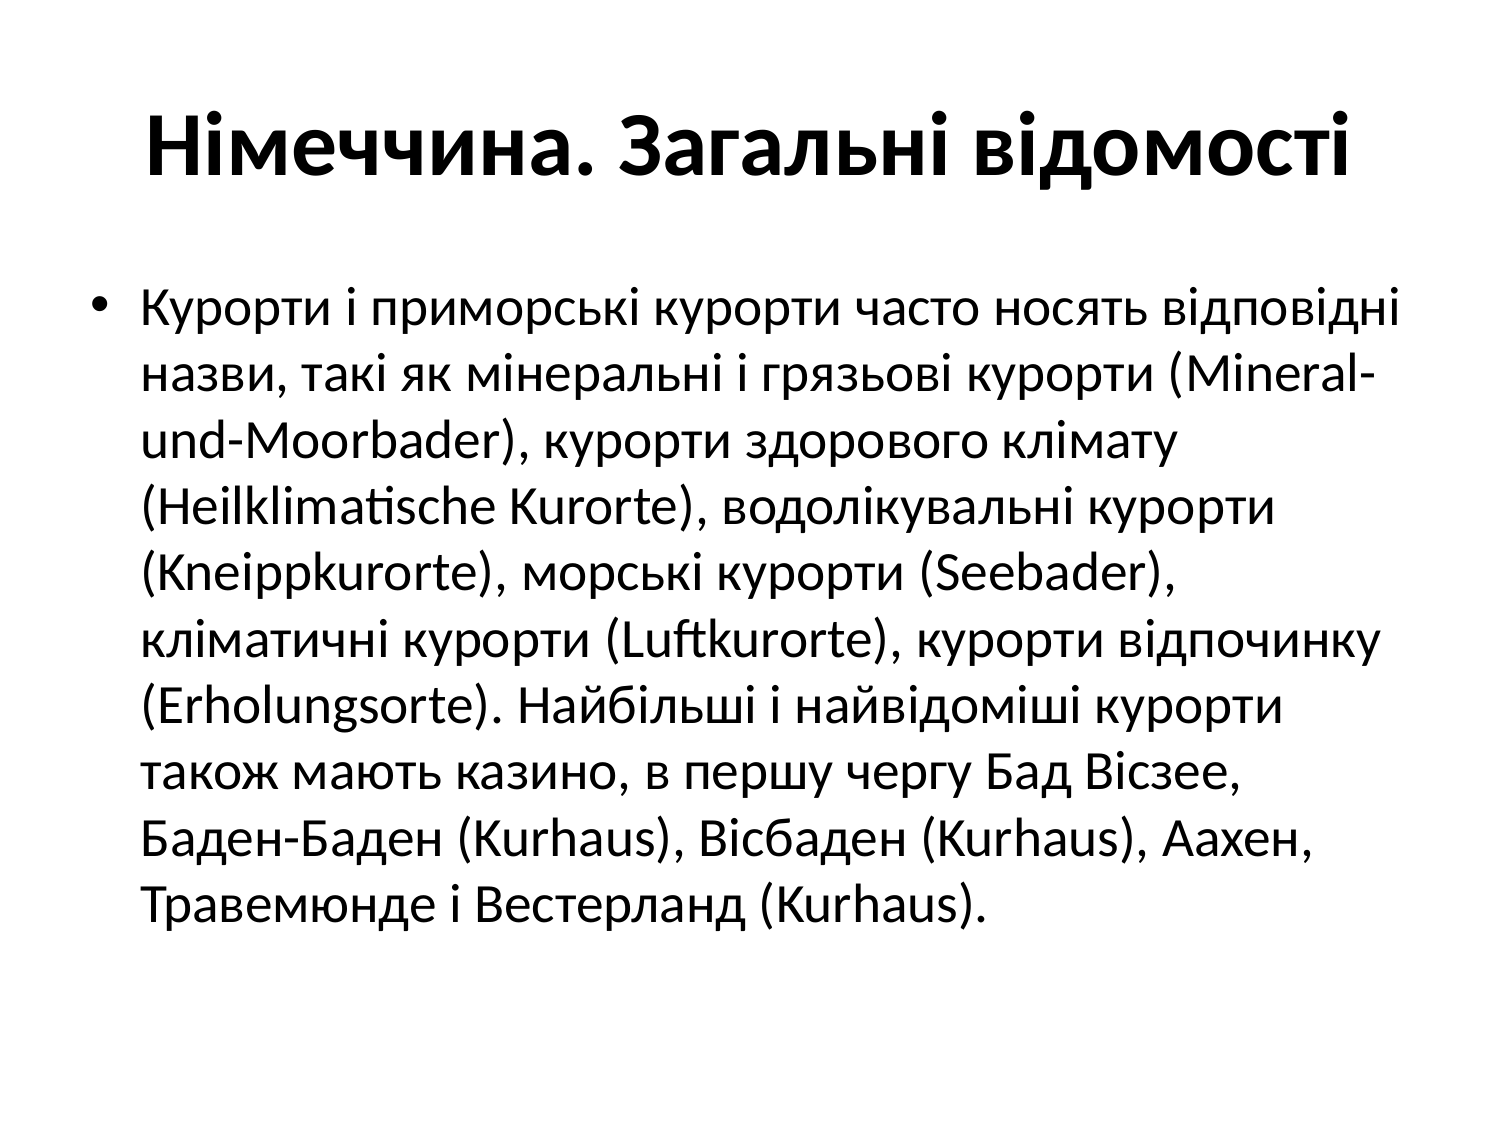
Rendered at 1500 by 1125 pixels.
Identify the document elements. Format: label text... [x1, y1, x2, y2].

title Німеччина. Загальні відомості [75, 45, 1425, 233]
list Курорти і приморські курорти часто носять відповідні назви, такі як мінеральні і грязьові курорти (Mineral-und-Moorbader), курорти здорового клімату (Heilklimatische Kurorte), водолікувальні курорти (Kneippkurorte), морські курорти (Seebader), кліматичні курорти (Luftkurorte), курорти відпочинку (Erholungsorte). Найбільші і найвідоміші курорти також мають казино, в першу чергу Бад Вісзее, Баден-Баден (Kurhaus), Вісбаден (Kurhaus), Аахен, Травемюнде і Вестерланд (Kurhaus). [75, 262, 1425, 1005]
